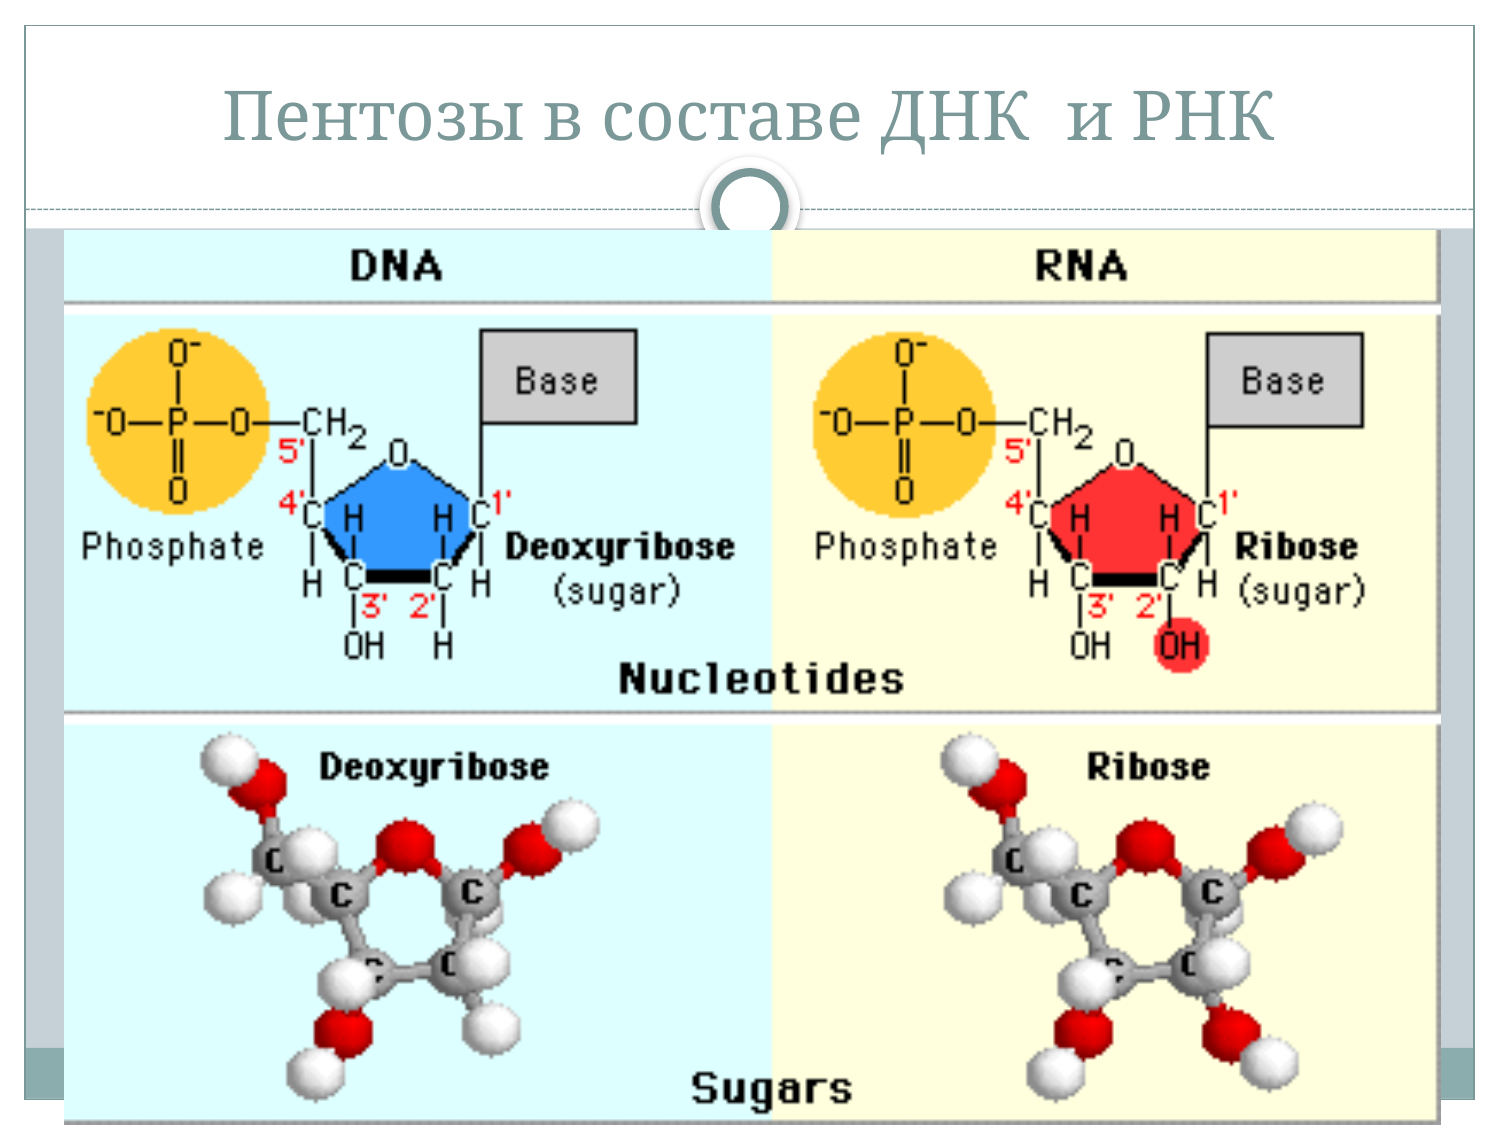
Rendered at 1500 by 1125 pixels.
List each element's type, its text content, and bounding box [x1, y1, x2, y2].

title Пентозы в составе ДНК и РНК [49, 37, 1450, 162]
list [64, 230, 1442, 1125]
